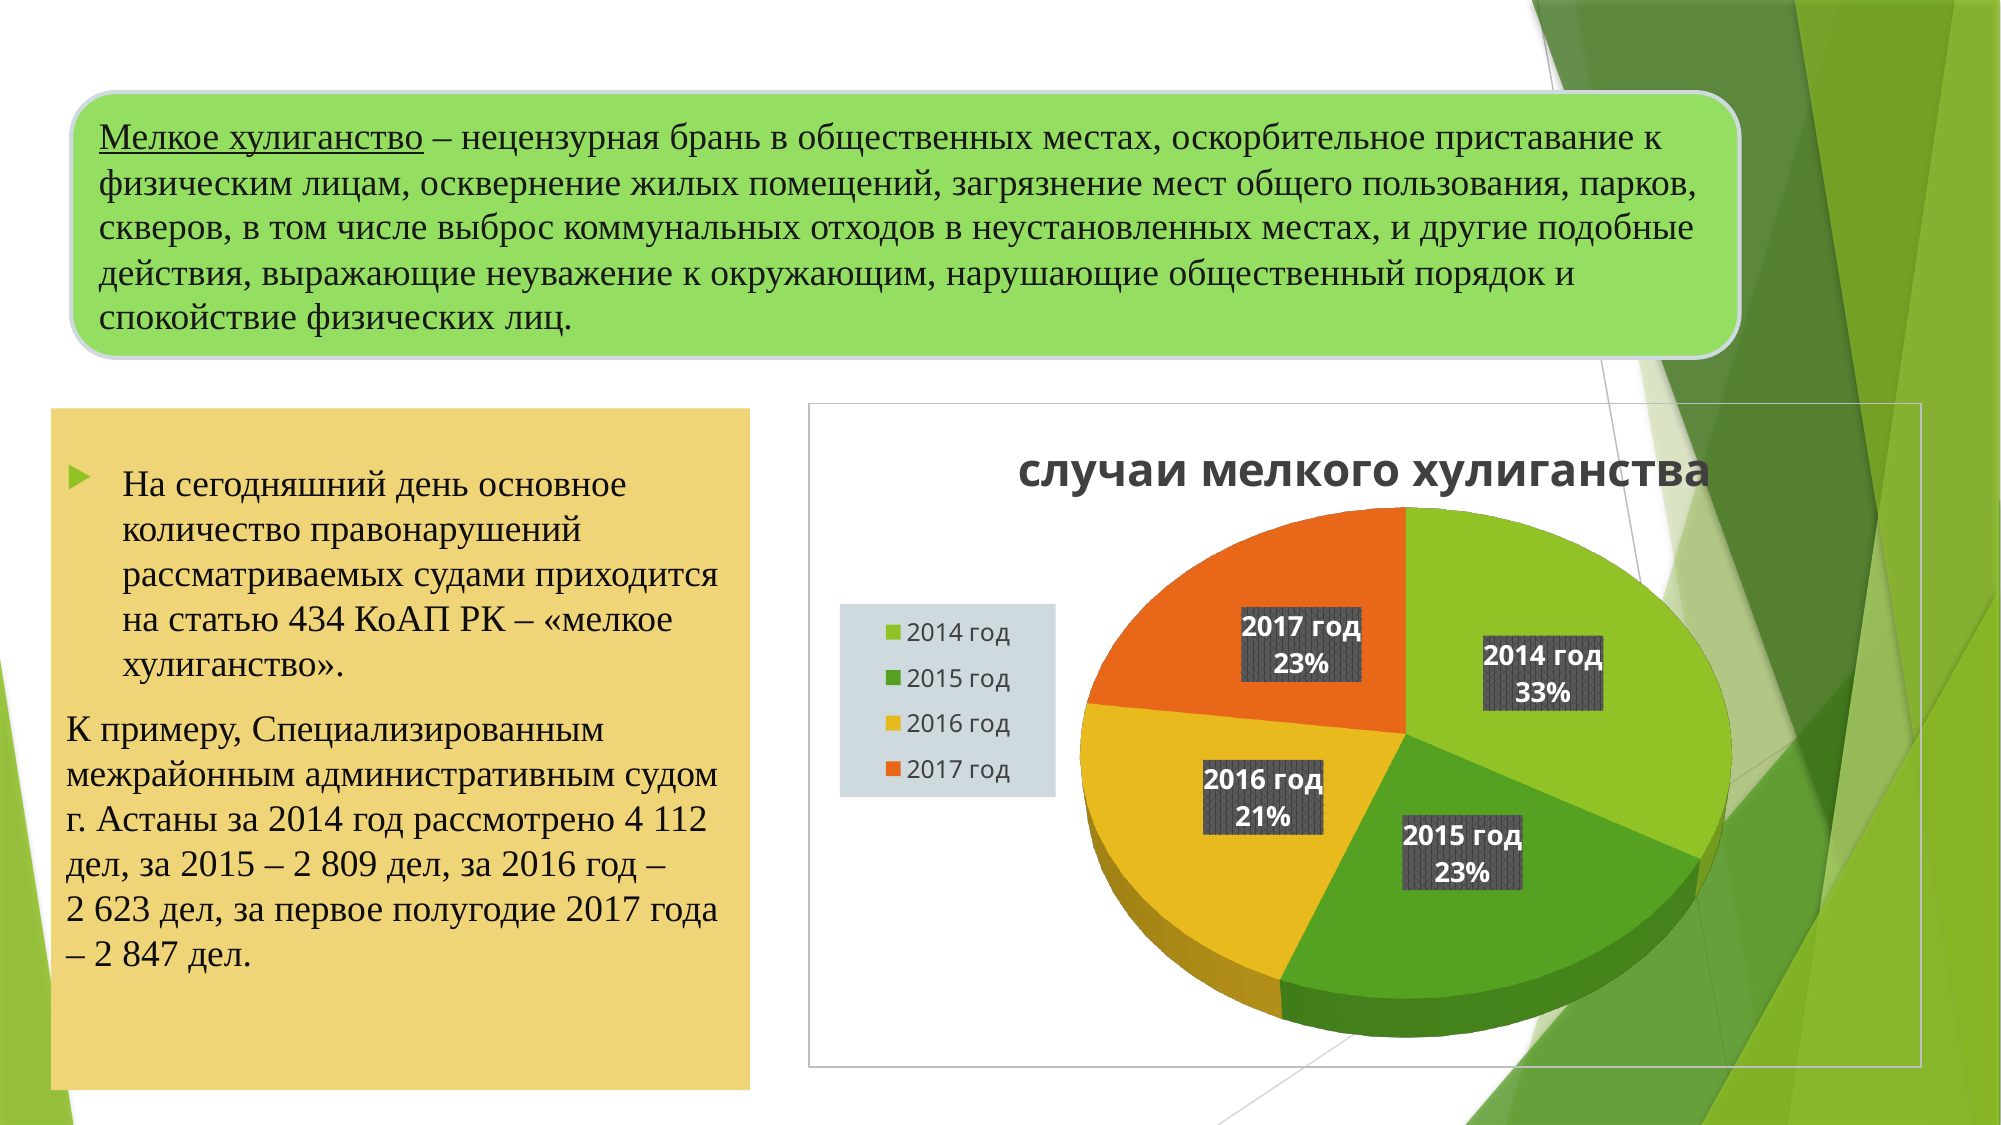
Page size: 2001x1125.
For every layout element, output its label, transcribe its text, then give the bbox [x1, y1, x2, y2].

list На сегодняшний день основное количество правонарушений рассматриваемых судами приходится на статью 434 КоАП РК – «мелкое хулиганство». К примеру, Специализированным межрайонным административным судом г. Астаны за 2014 год рассмотрено 4 112 дел, за 2015 – 2 809 дел, за 2016 год – 2 623 дел, за первое полугодие 2017 года – 2 847 дел. [51, 408, 750, 1091]
text_box Мелкое хулиганство – нецензурная брань в общественных местах, оскорбительное приставание к физическим лицам, осквернение жилых помещений, загрязнение мест общего пользования, парков, скверов, в том числе выброс коммунальных отходов в неустановленных местах, и другие подобные действия, выражающие неуважение к окружающим, нарушающие общественный порядок и спокойствие физических лиц. [69, 89, 1742, 360]
chart [807, 402, 1923, 1069]
